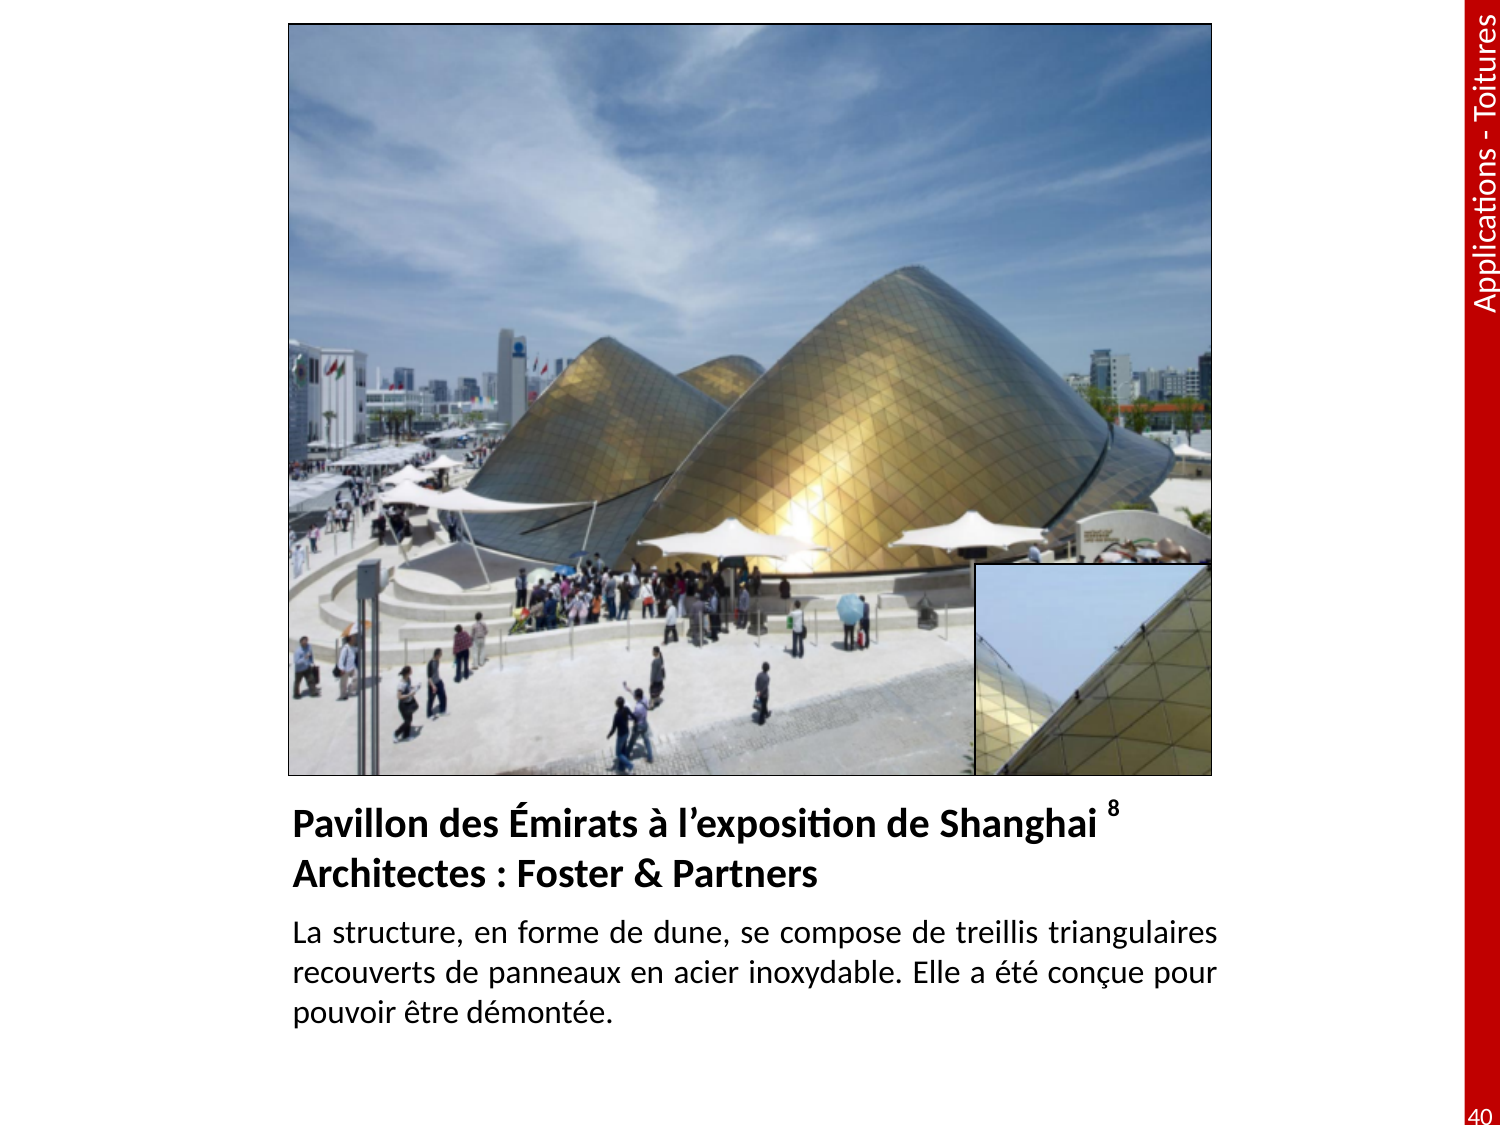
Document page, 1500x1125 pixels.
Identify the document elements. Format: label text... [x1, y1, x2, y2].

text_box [288, 24, 1211, 776]
list La structure, en forme de dune, se compose de treillis triangulaires recouverts de panneaux en acier inoxydable. Elle a été conçue pour pouvoir être démontée. [277, 902, 1235, 1035]
title Pavillon des Émirats à l’exposition de Shanghai 8 Architectes : Foster & Partners [277, 786, 1178, 902]
slide_number 40 [1452, 1093, 1500, 1125]
